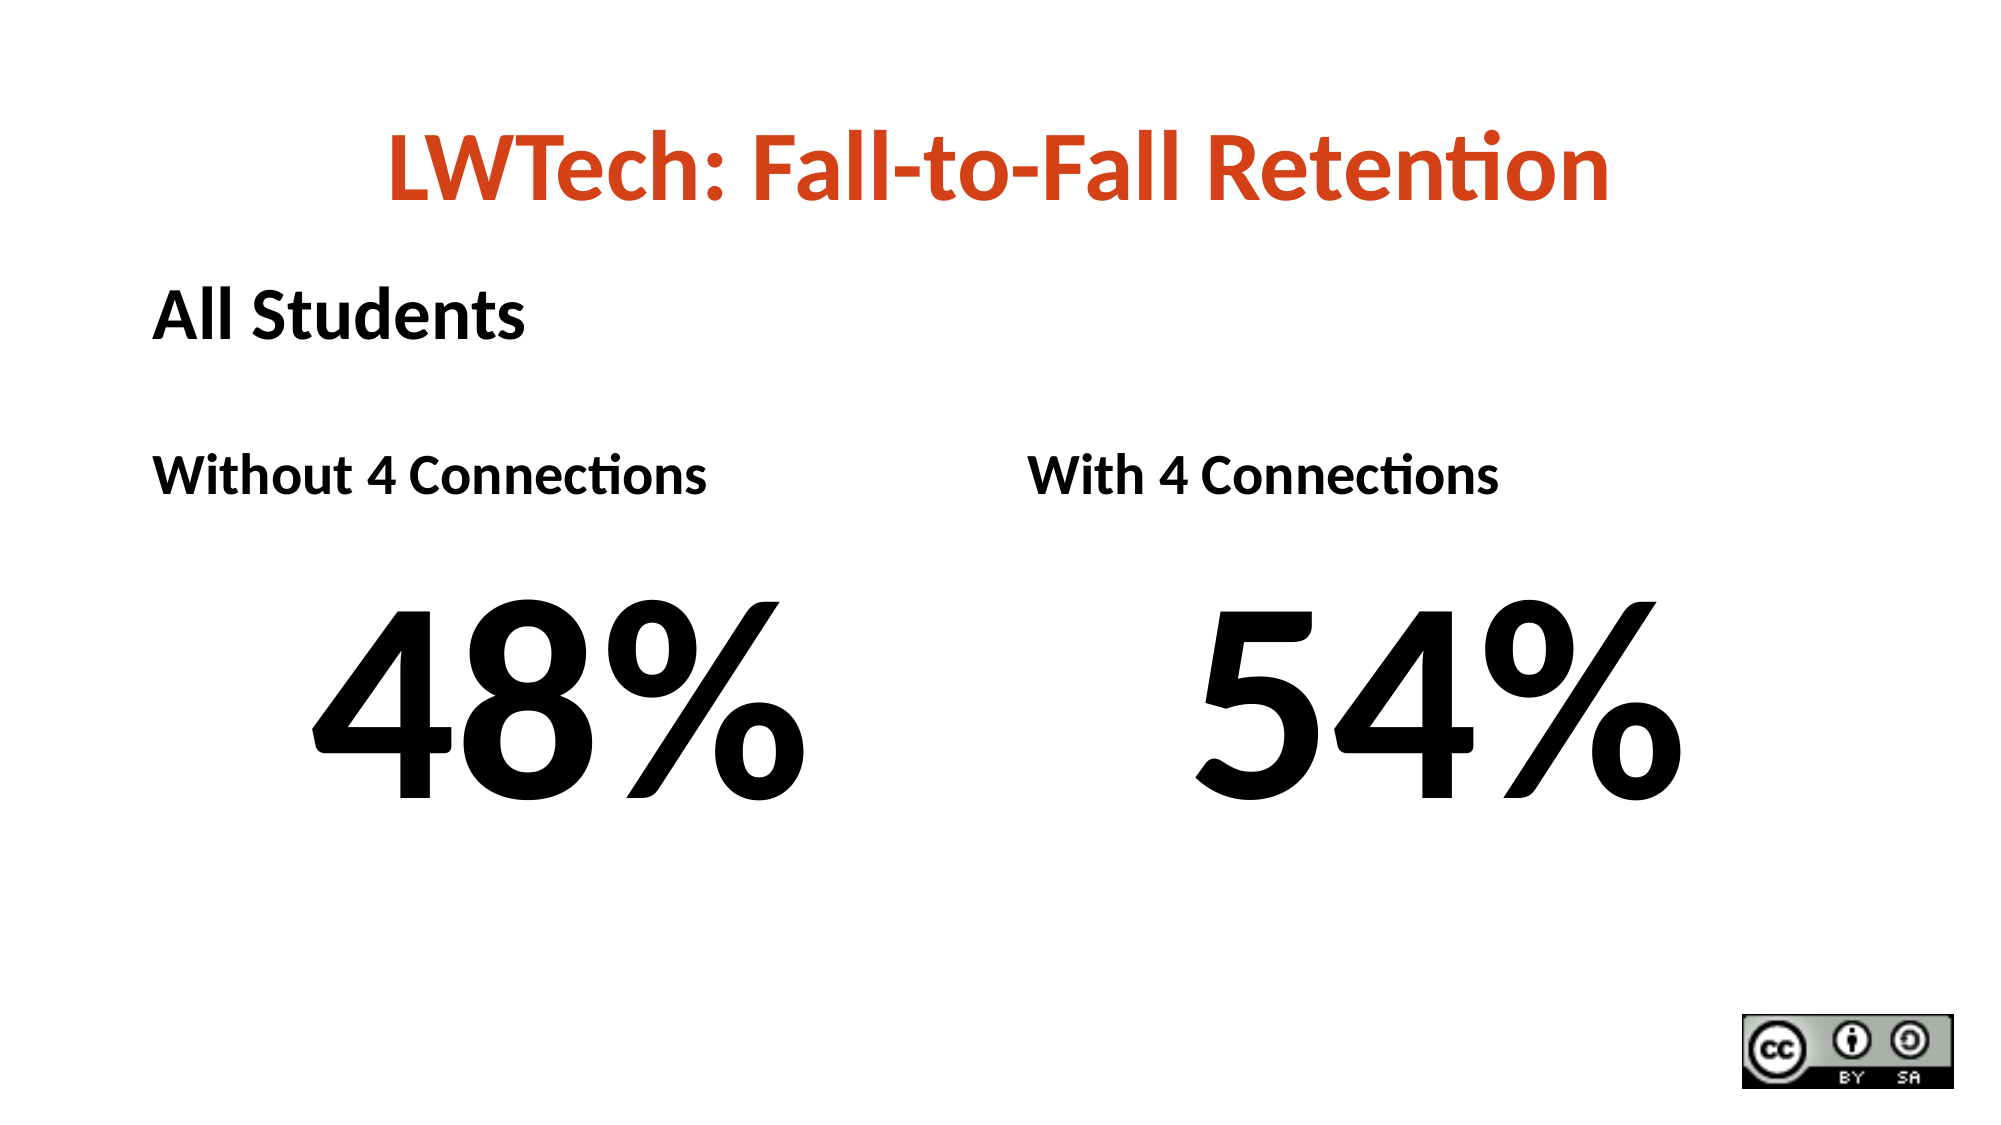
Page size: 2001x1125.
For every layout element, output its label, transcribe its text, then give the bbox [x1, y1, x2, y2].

list 54% [1012, 542, 1863, 986]
title LWTech: Fall-to-Fall Retention [137, 59, 1863, 275]
list Without 4 Connections [137, 436, 944, 515]
picture [1742, 1014, 1954, 1089]
list 48% [137, 542, 984, 986]
list With 4 Connections [1012, 436, 1819, 515]
list All Students [137, 275, 1863, 364]
